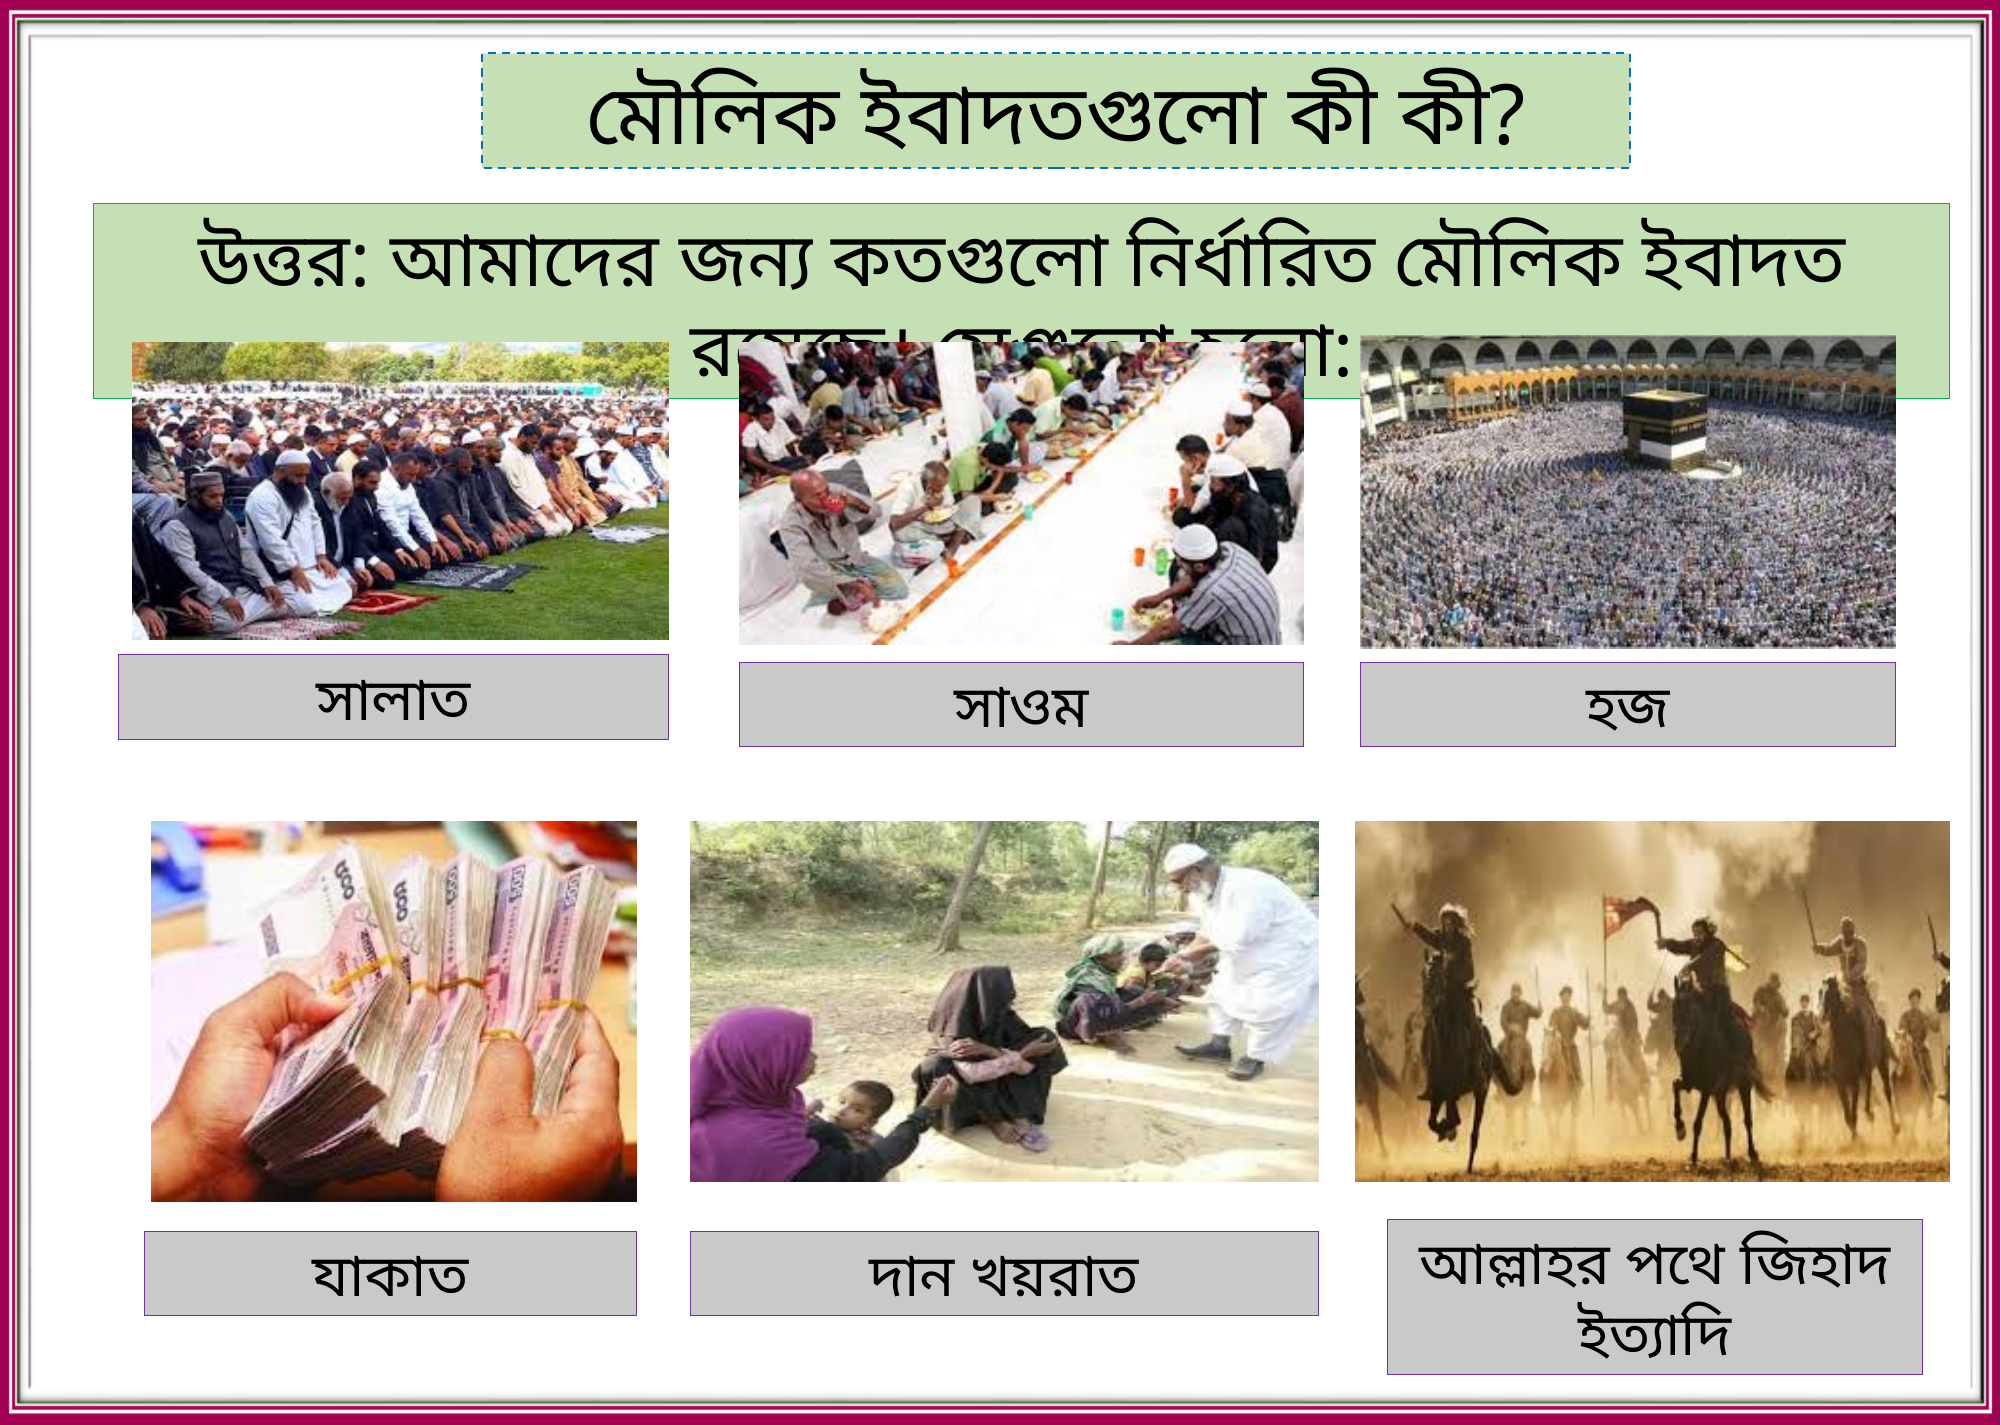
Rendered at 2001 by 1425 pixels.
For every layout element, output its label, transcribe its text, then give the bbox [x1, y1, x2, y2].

text_box দান খয়রাত [690, 1231, 1319, 1316]
text_box আল্লাহর পথে জিহাদ ইত্যাদি [1387, 1219, 1923, 1375]
text_box সালাত [118, 654, 669, 740]
text_box সাওম [739, 662, 1304, 747]
text_box যাকাত [144, 1231, 637, 1316]
text_box উত্তর: আমাদের জন্য কতগুলো নির্ধারিত মৌলিক ইবাদত রয়েছে। সেগুলো হলো: [93, 203, 1950, 399]
text_box হজ [1360, 662, 1896, 747]
picture [0, 0, 2001, 1425]
text_box মৌলিক ইবাদতগুলো কী কী? [482, 53, 1631, 169]
